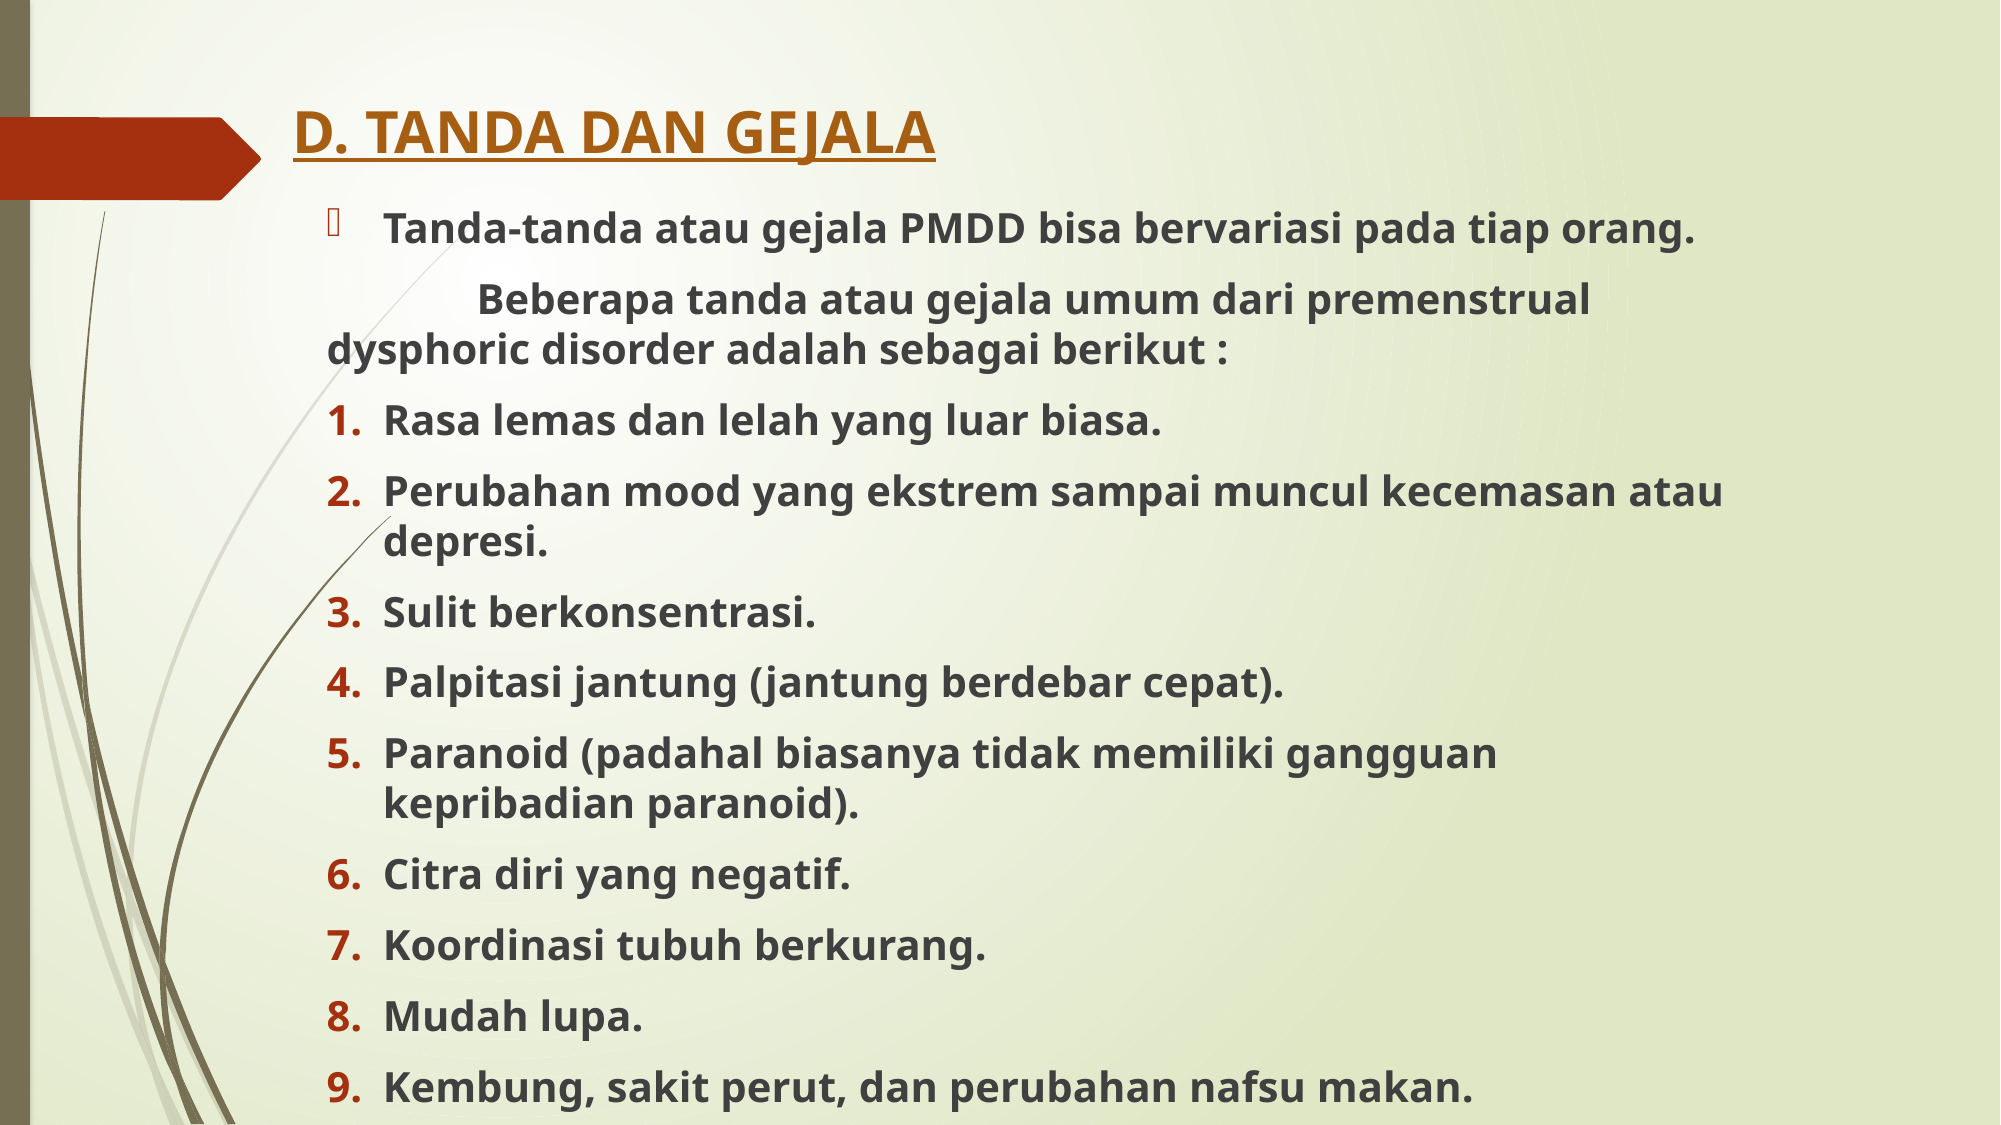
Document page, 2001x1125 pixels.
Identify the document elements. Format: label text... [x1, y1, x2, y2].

list Tanda-tanda atau gejala PMDD bisa bervariasi pada tiap orang. Beberapa tanda atau gejala umum dari premenstrual dysphoric disorder adalah sebagai berikut : Rasa lemas dan lelah yang luar biasa. Perubahan mood yang ekstrem sampai muncul kecemasan atau depresi. Sulit berkonsentrasi. Palpitasi jantung (jantung berdebar cepat). Paranoid (padahal biasanya tidak memiliki gangguan kepribadian paranoid). Citra diri yang negatif. Koordinasi tubuh berkurang. Mudah lupa. Kembung, sakit perut, dan perubahan nafsu makan. [311, 194, 1775, 1125]
title D. TANDA DAN GEJALA [277, 87, 1178, 237]
